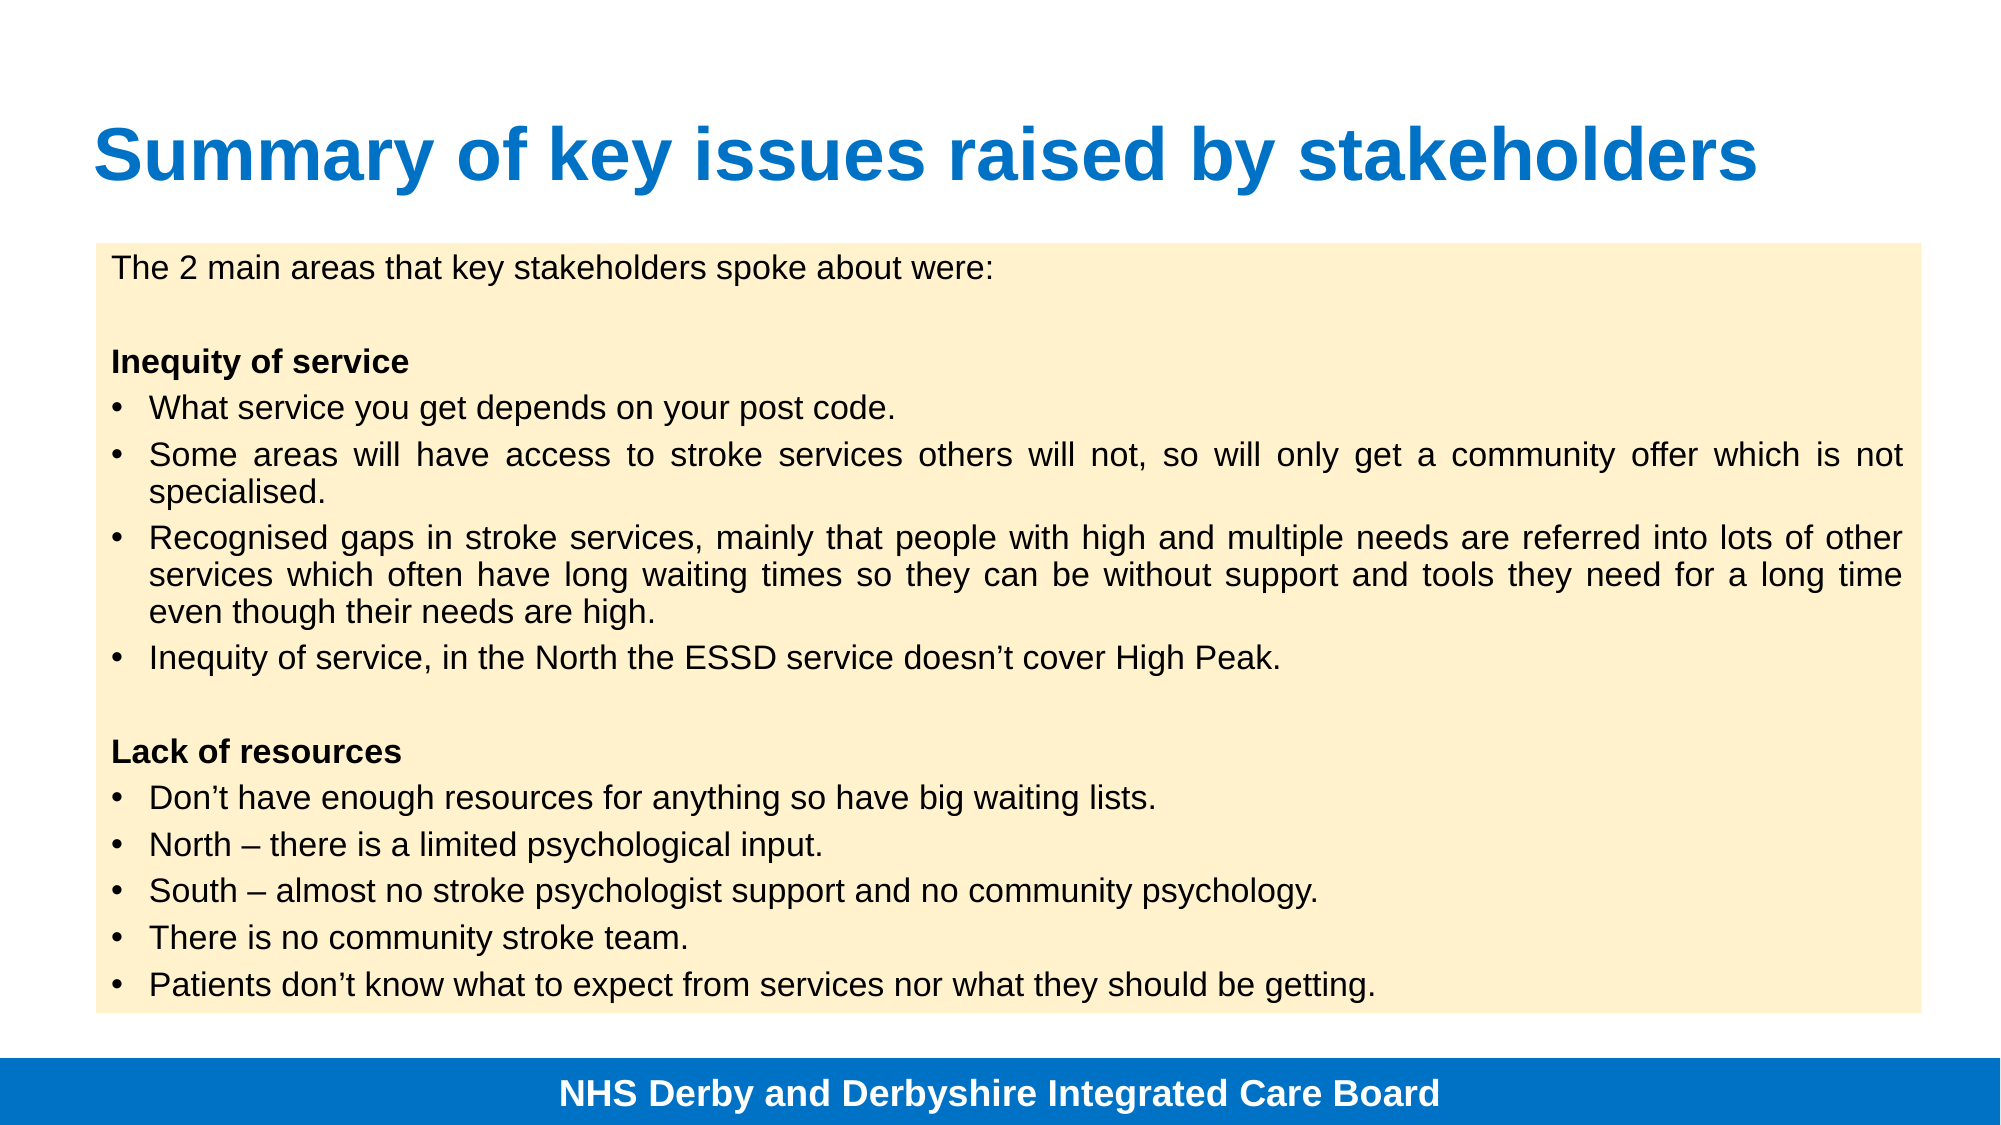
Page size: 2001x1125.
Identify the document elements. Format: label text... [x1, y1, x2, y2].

list The 2 main areas that key stakeholders spoke about were: Inequity of service What service you get depends on your post code. Some areas will have access to stroke services others will not, so will only get a community offer which is not specialised. Recognised gaps in stroke services, mainly that people with high and multiple needs are referred into lots of other services which often have long waiting times so they can be without support and tools they need for a long time even though their needs are high. Inequity of service, in the North the ESSD service doesn’t cover High Peak. Lack of resources Don’t have enough resources for anything so have big waiting lists. North – there is a limited psychological input. South – almost no stroke psychologist support and no community psychology. There is no community stroke team. Patients don’t know what to expect from services nor what they should be getting. [96, 243, 1922, 1014]
title Summary of key issues raised by stakeholders [78, 47, 1846, 265]
text_box NHS Derby and Derbyshire Integrated Care Board [0, 1058, 2000, 1125]
